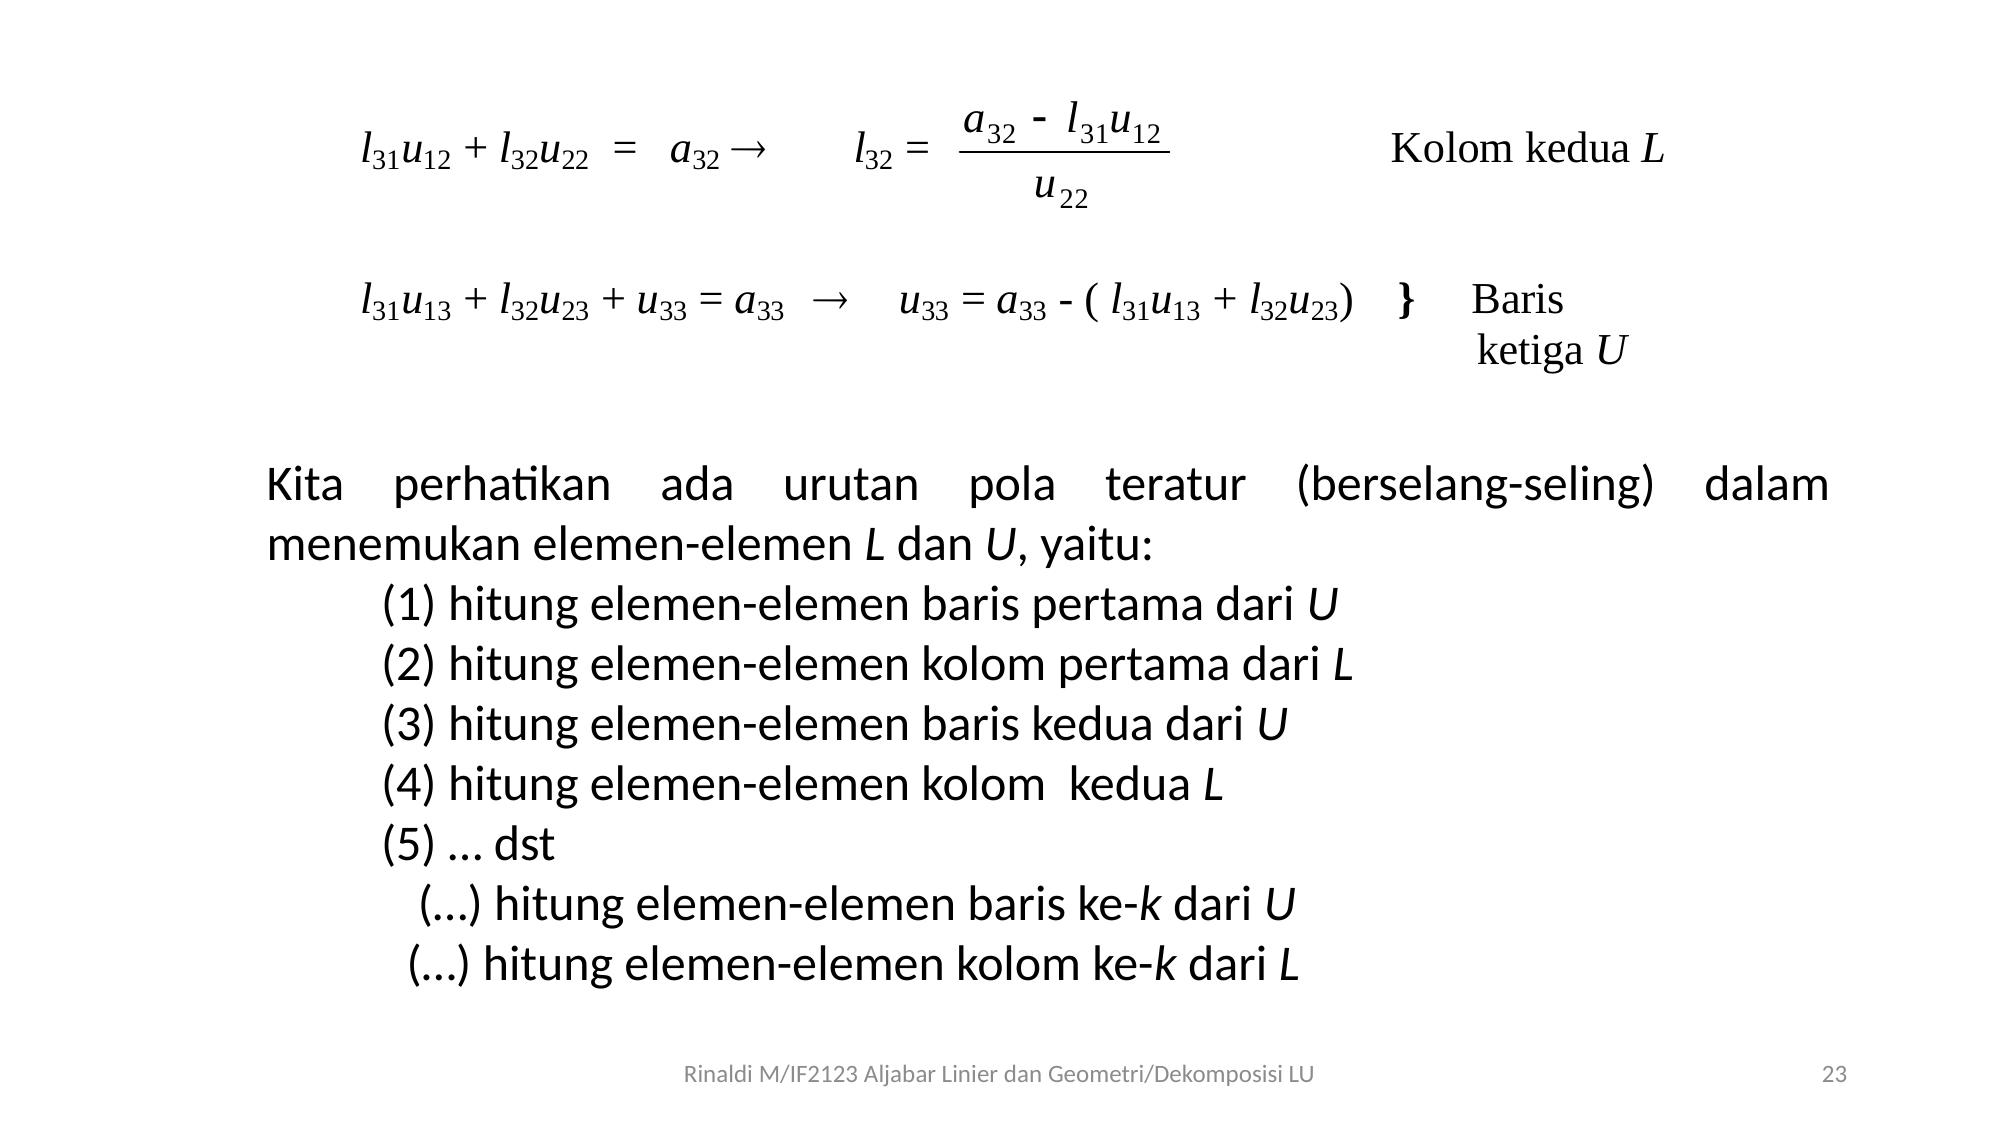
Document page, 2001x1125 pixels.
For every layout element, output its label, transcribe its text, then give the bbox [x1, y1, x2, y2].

footer Rinaldi M/IF2123 Aljabar Linier dan Geometri/Dekomposisi LU [662, 1042, 1338, 1103]
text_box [214, 89, 1671, 375]
slide_number 23 [1412, 1042, 1863, 1103]
text_box Kita perhatikan ada urutan pola teratur (berselang-seling) dalam menemukan elemen-elemen L dan U, yaitu: hitung elemen-elemen baris pertama dari U hitung elemen-elemen kolom pertama dari L hitung elemen-elemen baris kedua dari U hitung elemen-elemen kolom kedua L … dst (…) hitung elemen-elemen baris ke-k dari U (…) hitung elemen-elemen kolom ke-k dari L [251, 442, 1846, 998]
